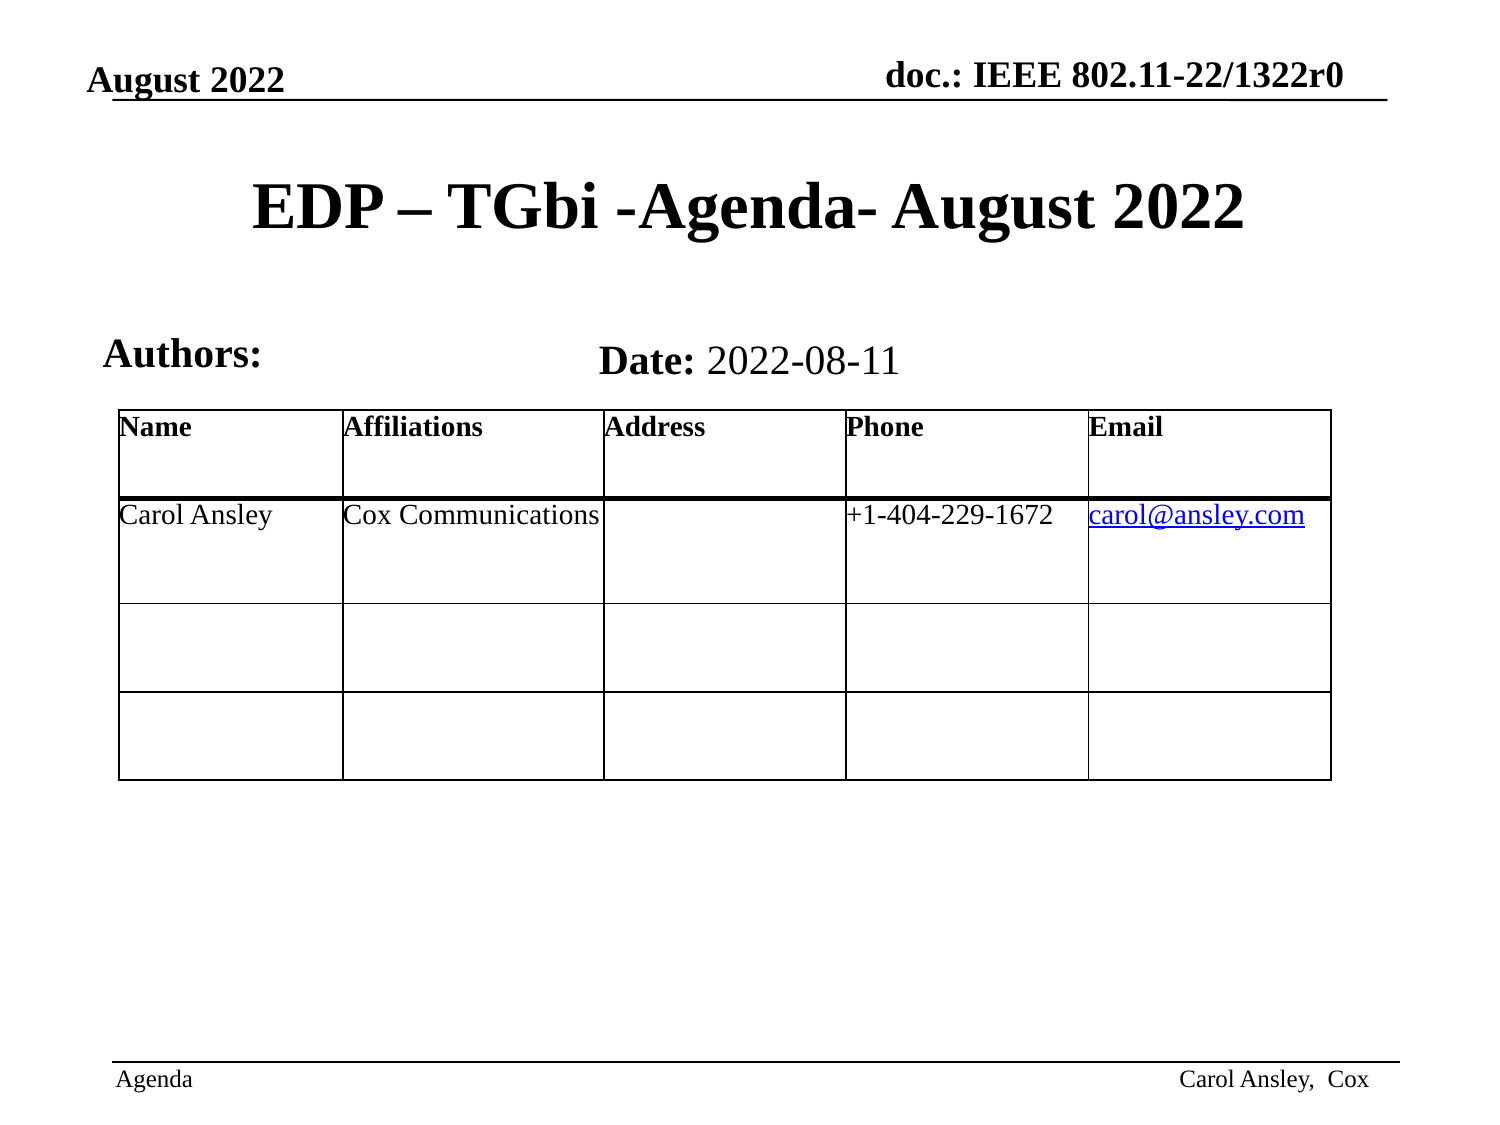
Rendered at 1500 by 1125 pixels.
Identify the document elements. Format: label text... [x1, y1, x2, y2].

table_cell [605, 693, 845, 779]
table_cell [344, 693, 603, 779]
text_box Date: 2022-08-11 [112, 324, 1388, 391]
table_cell [605, 501, 845, 603]
table_header Phone [847, 411, 1088, 496]
table_cell [847, 604, 1088, 691]
table_cell [847, 693, 1088, 779]
table_cell [120, 604, 342, 691]
table_header Address [605, 411, 845, 496]
table_cell [120, 693, 342, 779]
table_cell carol@ansley.com [1089, 501, 1330, 603]
table_header Affiliations [344, 411, 603, 496]
table_header Email [1089, 411, 1330, 496]
table_header Name [120, 411, 342, 496]
table_cell [605, 604, 845, 691]
table_cell +1-404-229-1672 [847, 501, 1088, 603]
text_box Authors: [95, 318, 318, 384]
table_cell Cox Communications [344, 501, 603, 603]
text_box EDP – TGbi -Agenda- August 2022 [112, 153, 1388, 249]
table_cell [1089, 604, 1330, 691]
table_cell Carol Ansley [120, 501, 342, 603]
table_cell [1089, 693, 1330, 779]
table_cell [344, 604, 603, 691]
